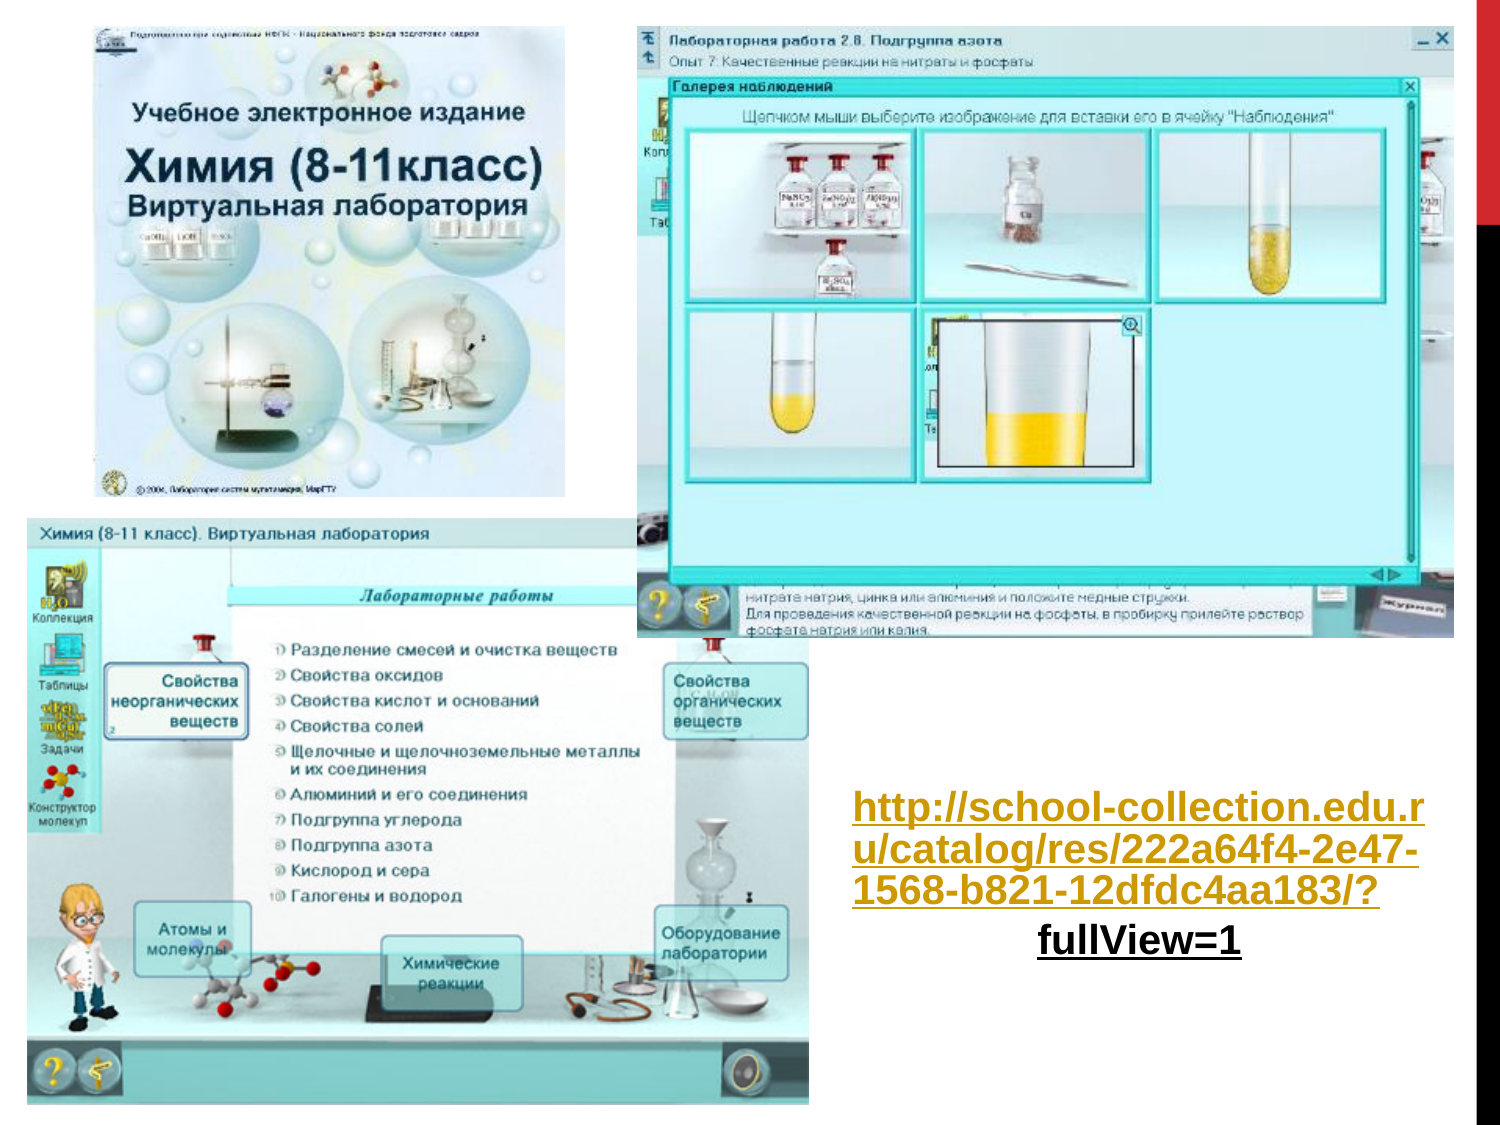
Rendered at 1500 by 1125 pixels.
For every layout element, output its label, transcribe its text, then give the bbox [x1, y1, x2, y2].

picture [27, 25, 1454, 1105]
picture [91, 25, 566, 498]
text_box http://school-collection.edu.ru/catalog/res/222a64f4-2e47-1568-b821-12dfdc4aa183/?fullView=1 [837, 772, 1454, 888]
